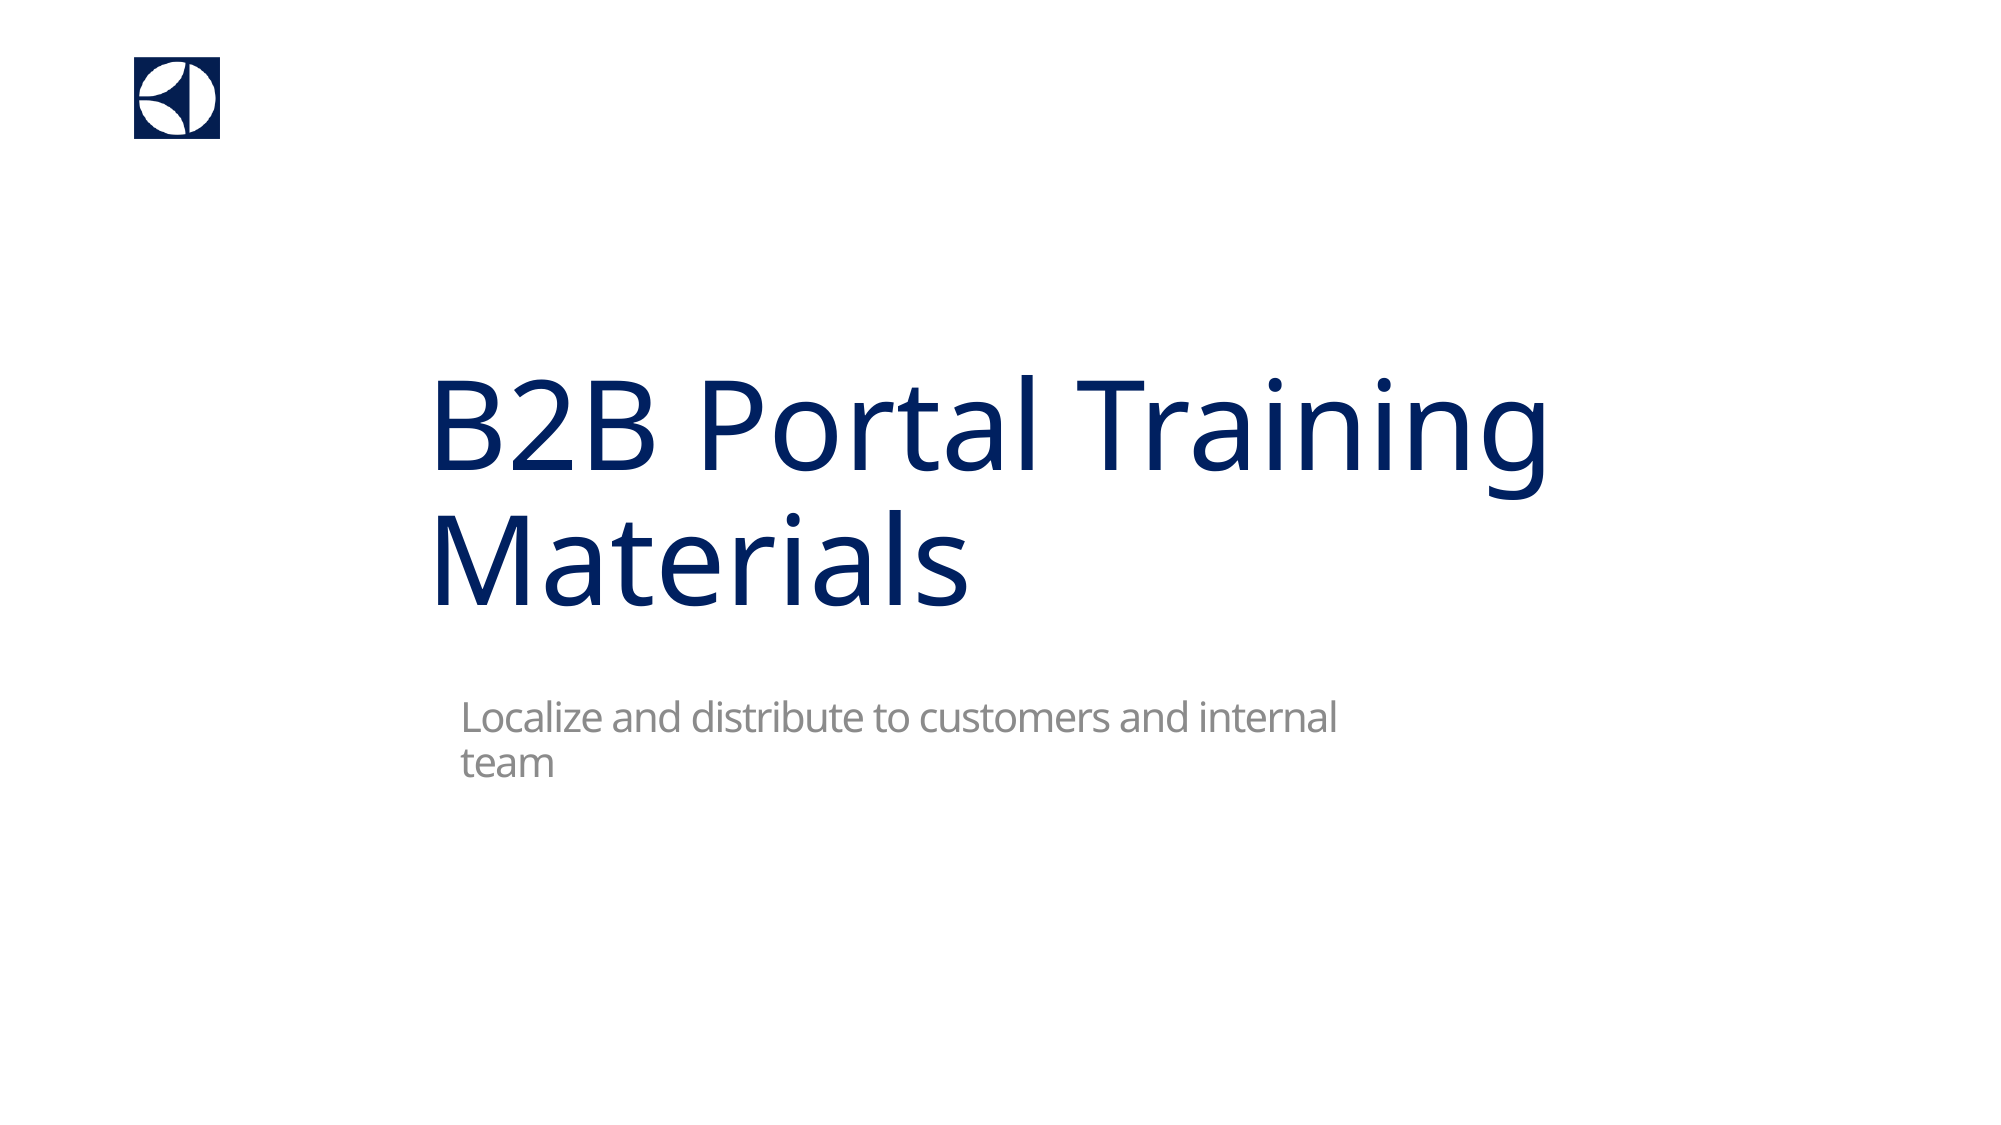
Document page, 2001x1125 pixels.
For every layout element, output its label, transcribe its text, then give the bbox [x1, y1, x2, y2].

title B2B Portal Training Materials [411, 329, 1736, 641]
list Localize and distribute to customers and internal team [445, 689, 1444, 879]
picture [134, 57, 220, 139]
